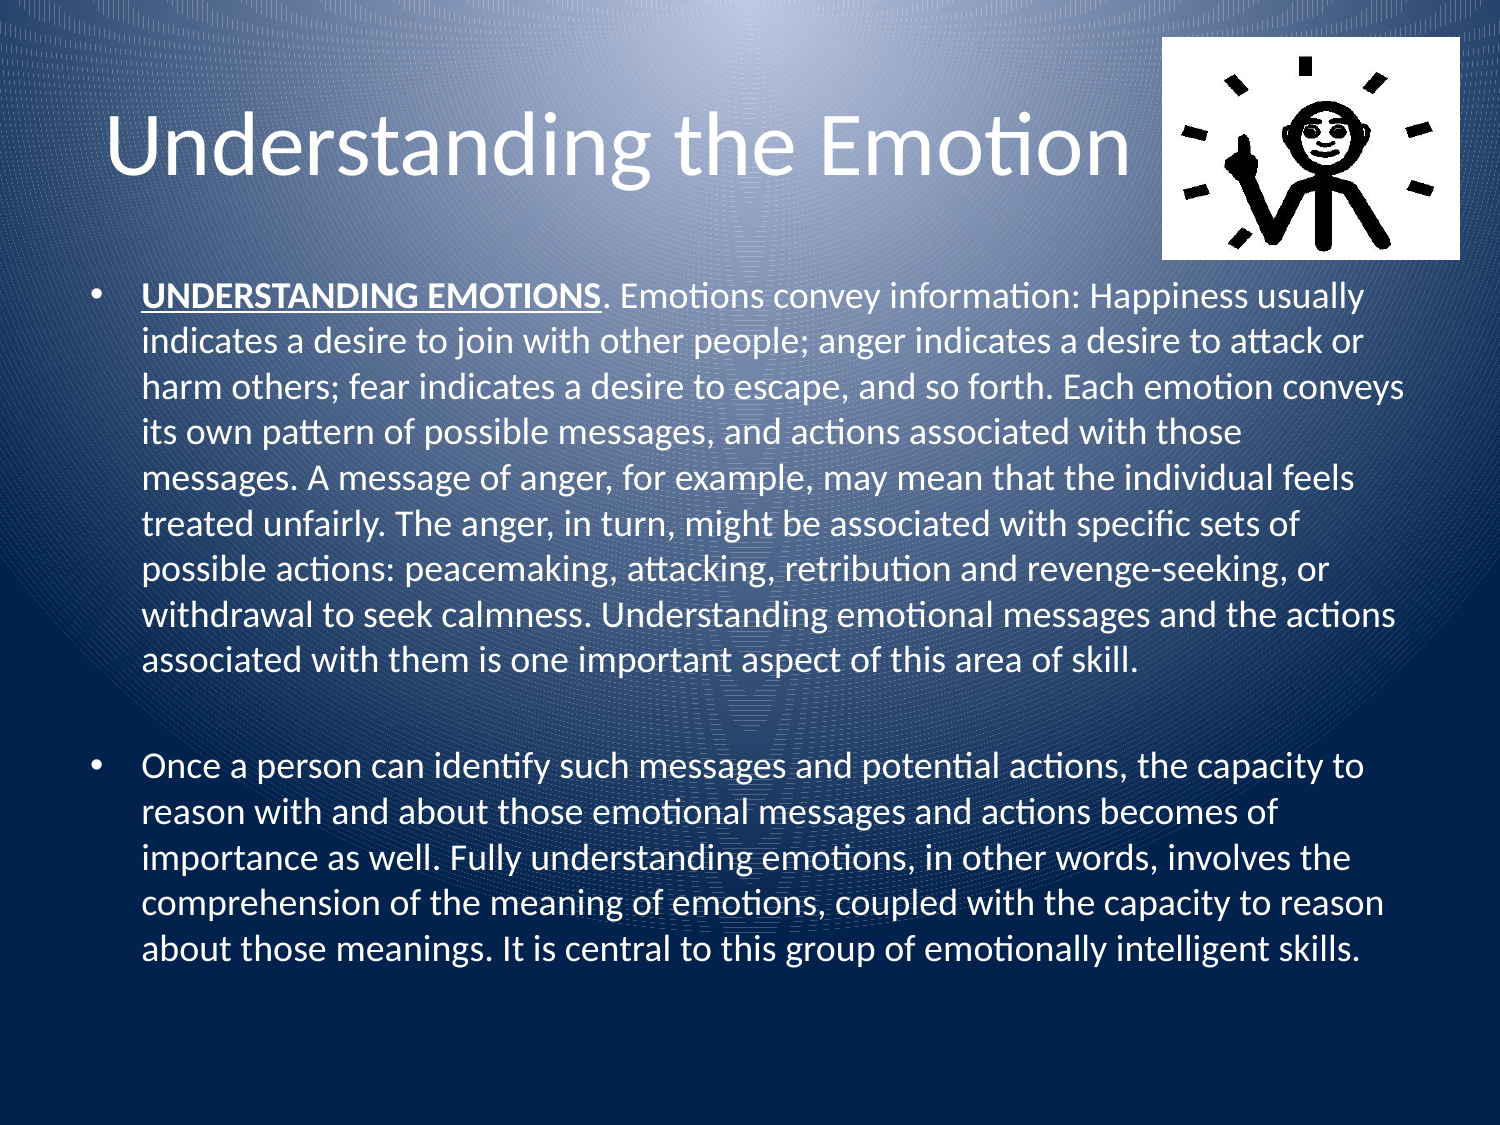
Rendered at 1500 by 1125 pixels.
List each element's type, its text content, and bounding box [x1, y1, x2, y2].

title Understanding the Emotion [75, 45, 1157, 233]
picture [1162, 37, 1460, 261]
list UNDERSTANDING EMOTIONS. Emotions convey information: Happiness usually indicates a desire to join with other people; anger indicates a desire to attack or harm others; fear indicates a desire to escape, and so forth. Each emotion conveys its own pattern of possible messages, and actions associated with those messages. A message of anger, for example, may mean that the individual feels treated unfairly. The anger, in turn, might be associated with specific sets of possible actions: peacemaking, attacking, retribution and revenge-seeking, or withdrawal to seek calmness. Understanding emotional messages and the actions associated with them is one important aspect of this area of skill. Once a person can identify such messages and potential actions, the capacity to reason with and about those emotional messages and actions becomes of importance as well. Fully understanding emotions, in other words, involves the comprehension of the meaning of emotions, coupled with the capacity to reason about those meanings. It is central to this group of emotionally intelligent skills. [75, 262, 1425, 1005]
